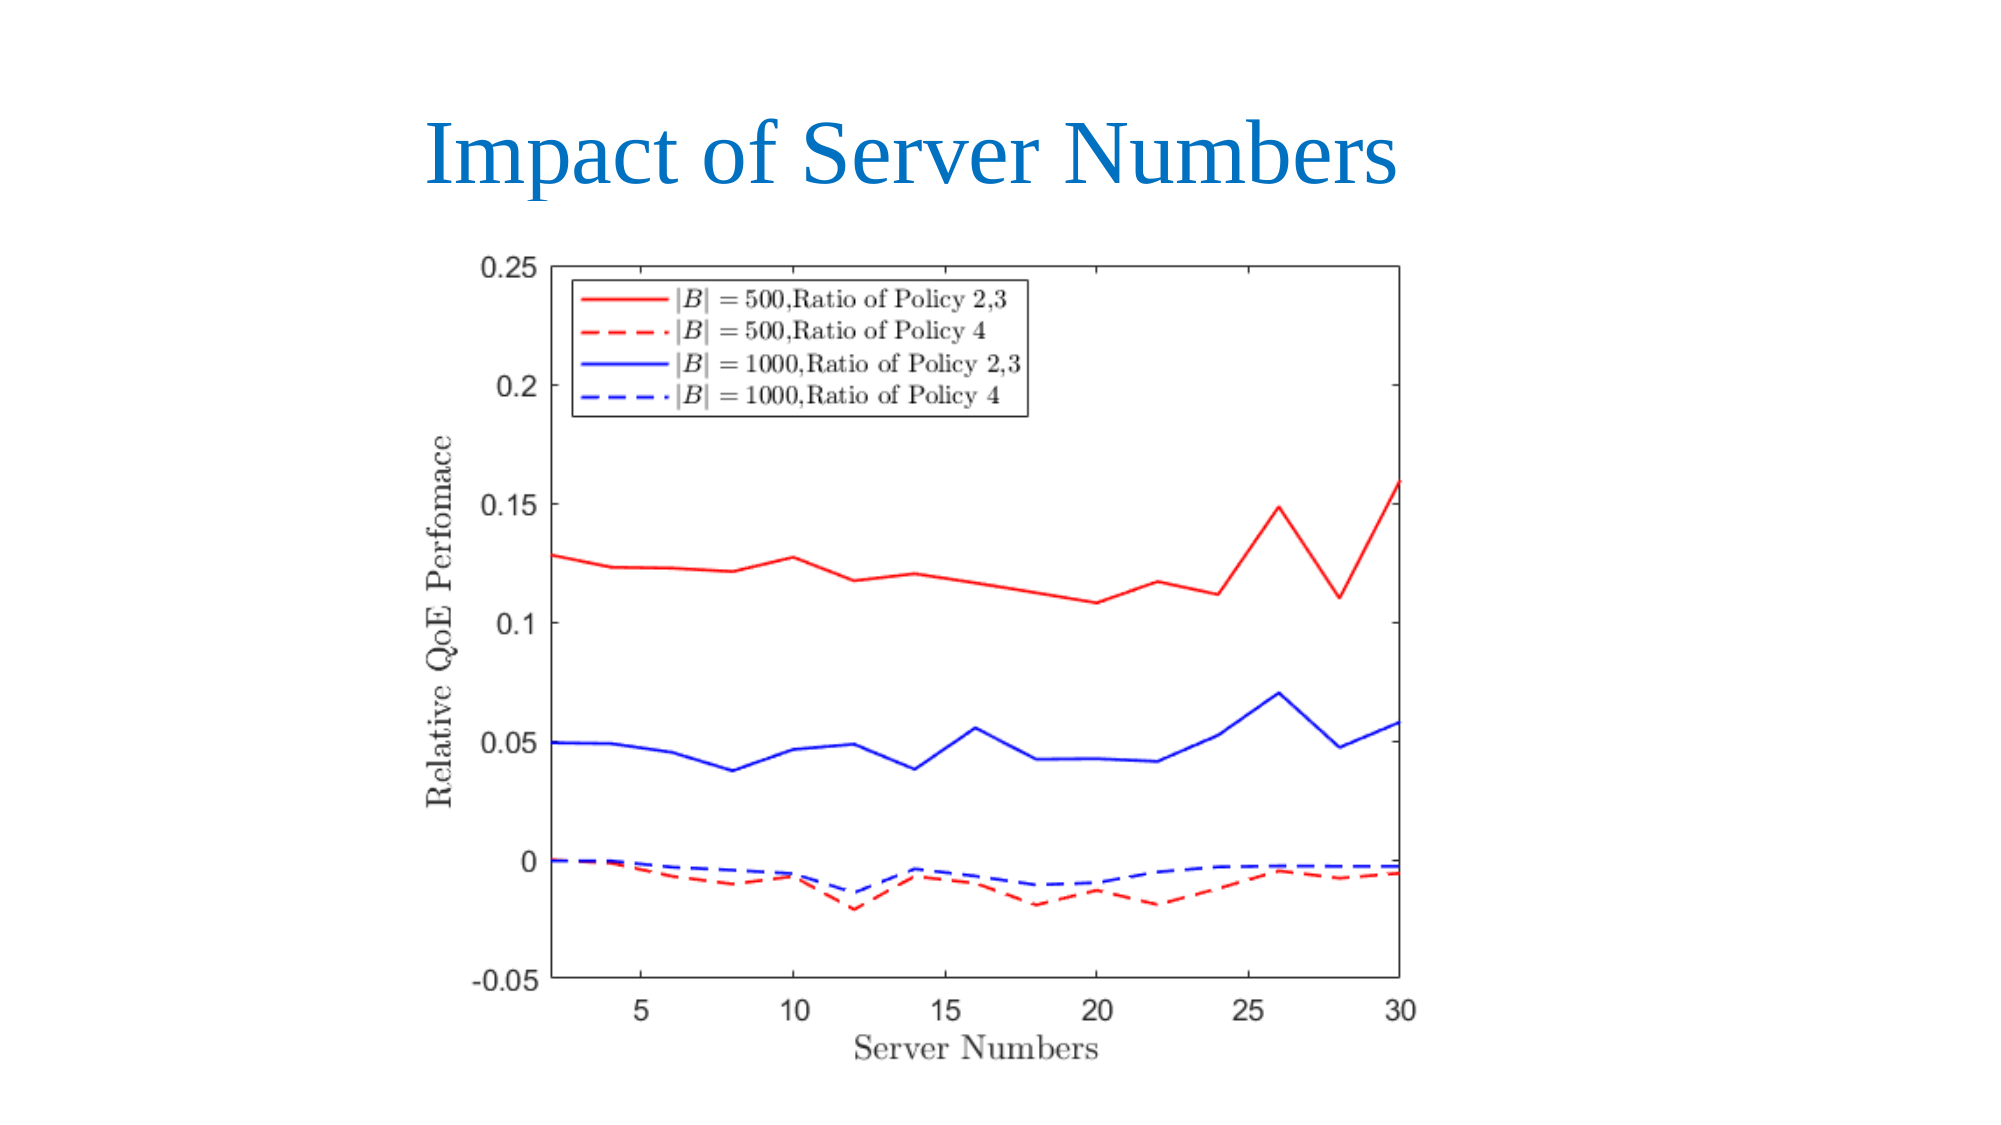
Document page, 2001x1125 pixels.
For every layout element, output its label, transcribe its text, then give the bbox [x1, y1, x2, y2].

title Impact of Server Numbers [409, 59, 1656, 248]
picture [409, 201, 1504, 1075]
